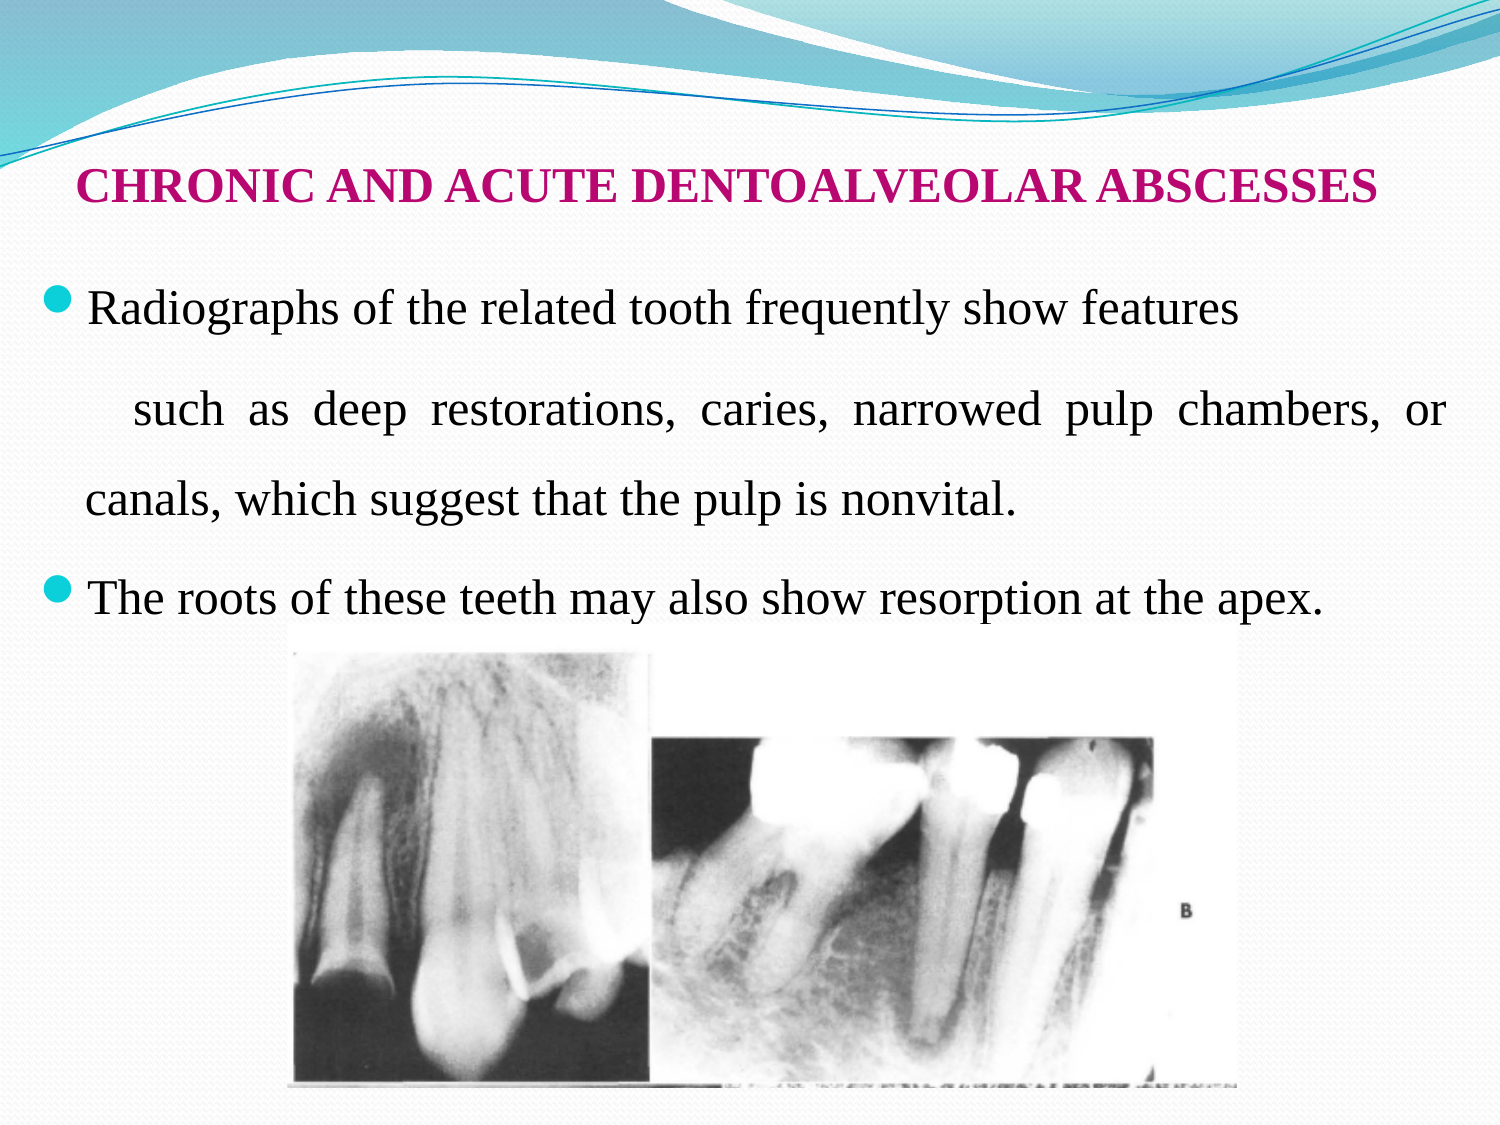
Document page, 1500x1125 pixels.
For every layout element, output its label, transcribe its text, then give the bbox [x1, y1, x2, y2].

title CHRONIC AND ACUTE DENTOALVEOLAR ABSCESSES [75, 115, 1425, 213]
picture [287, 624, 1237, 1088]
list Radiographs of the related tooth frequently show features such as deep restorations, caries, narrowed pulp chambers, or canals, which suggest that the pulp is nonvital. The roots of these teeth may also show resorption at the apex. [24, 237, 1463, 1100]
